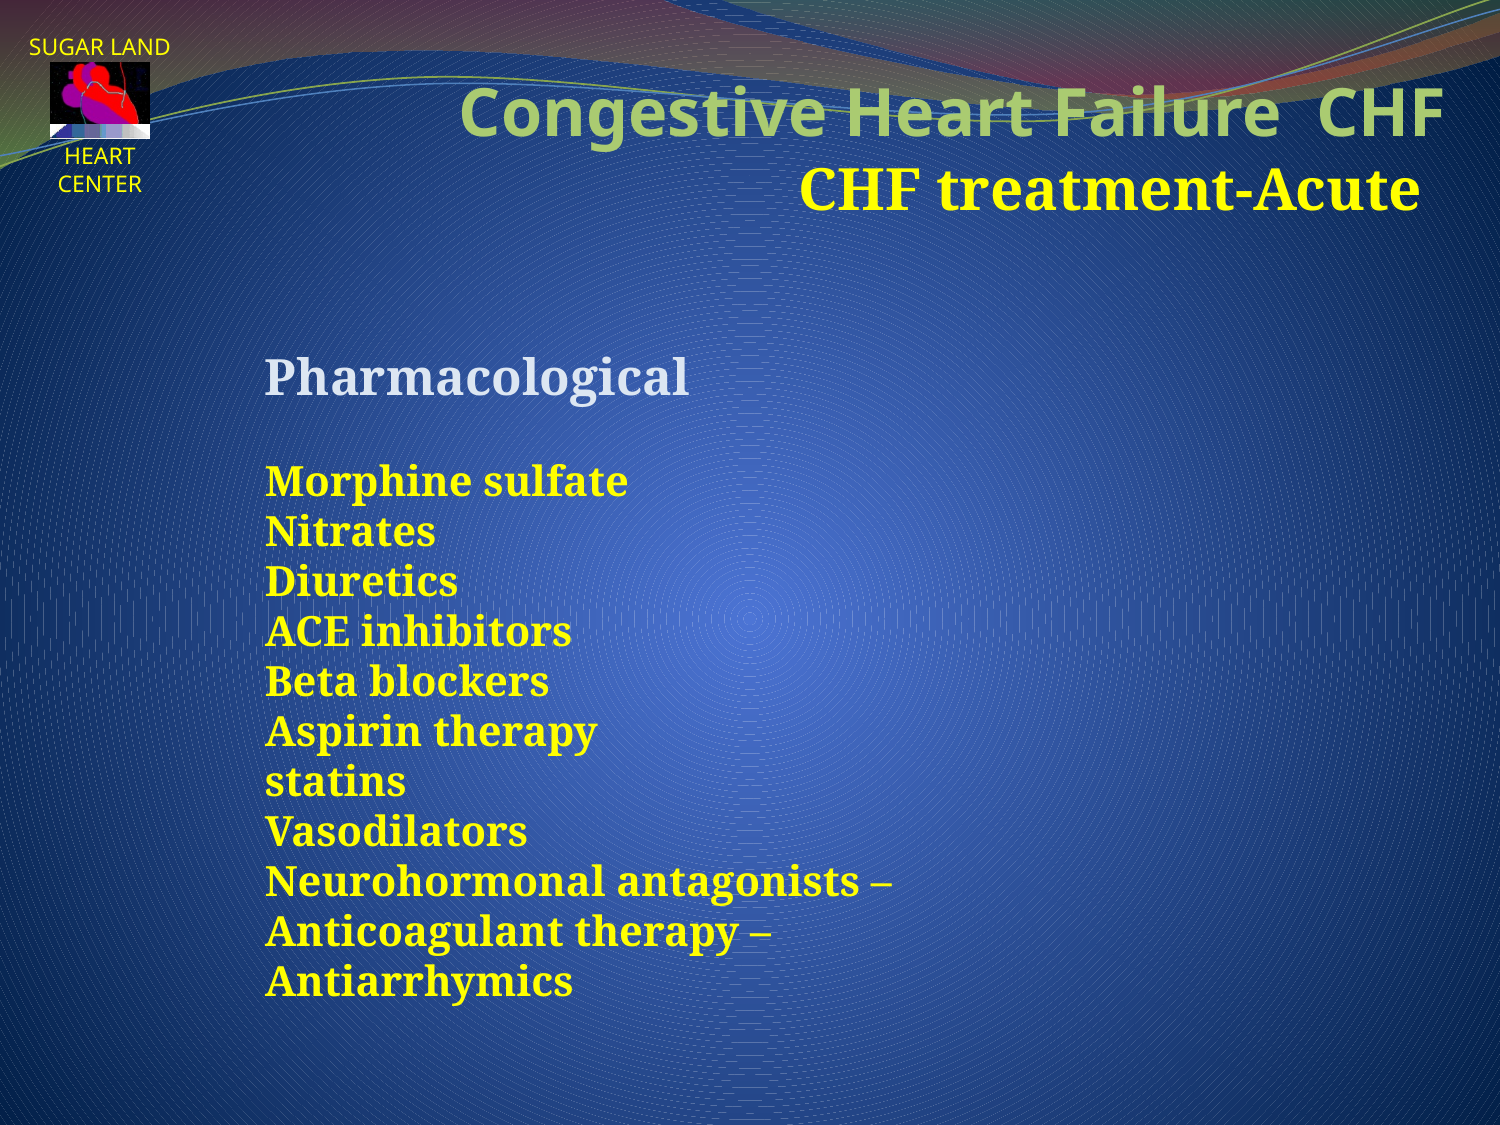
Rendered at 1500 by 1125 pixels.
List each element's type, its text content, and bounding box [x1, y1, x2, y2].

text_box SUGAR LAND HEART CENTER [12, 24, 188, 205]
text_box Pharmacological Morphine sulfate Nitrates Diuretics ACE inhibitors Beta blockers Aspirin therapy statins Vasodilators Neurohormonal antagonists – Anticoagulant therapy – Antiarrhymics [249, 287, 1100, 1013]
text_box CHF treatment-Acute [224, 125, 1438, 250]
title Congestive Heart Failure CHF [262, 24, 1450, 150]
text_box [42, 64, 158, 151]
picture [49, 62, 151, 140]
